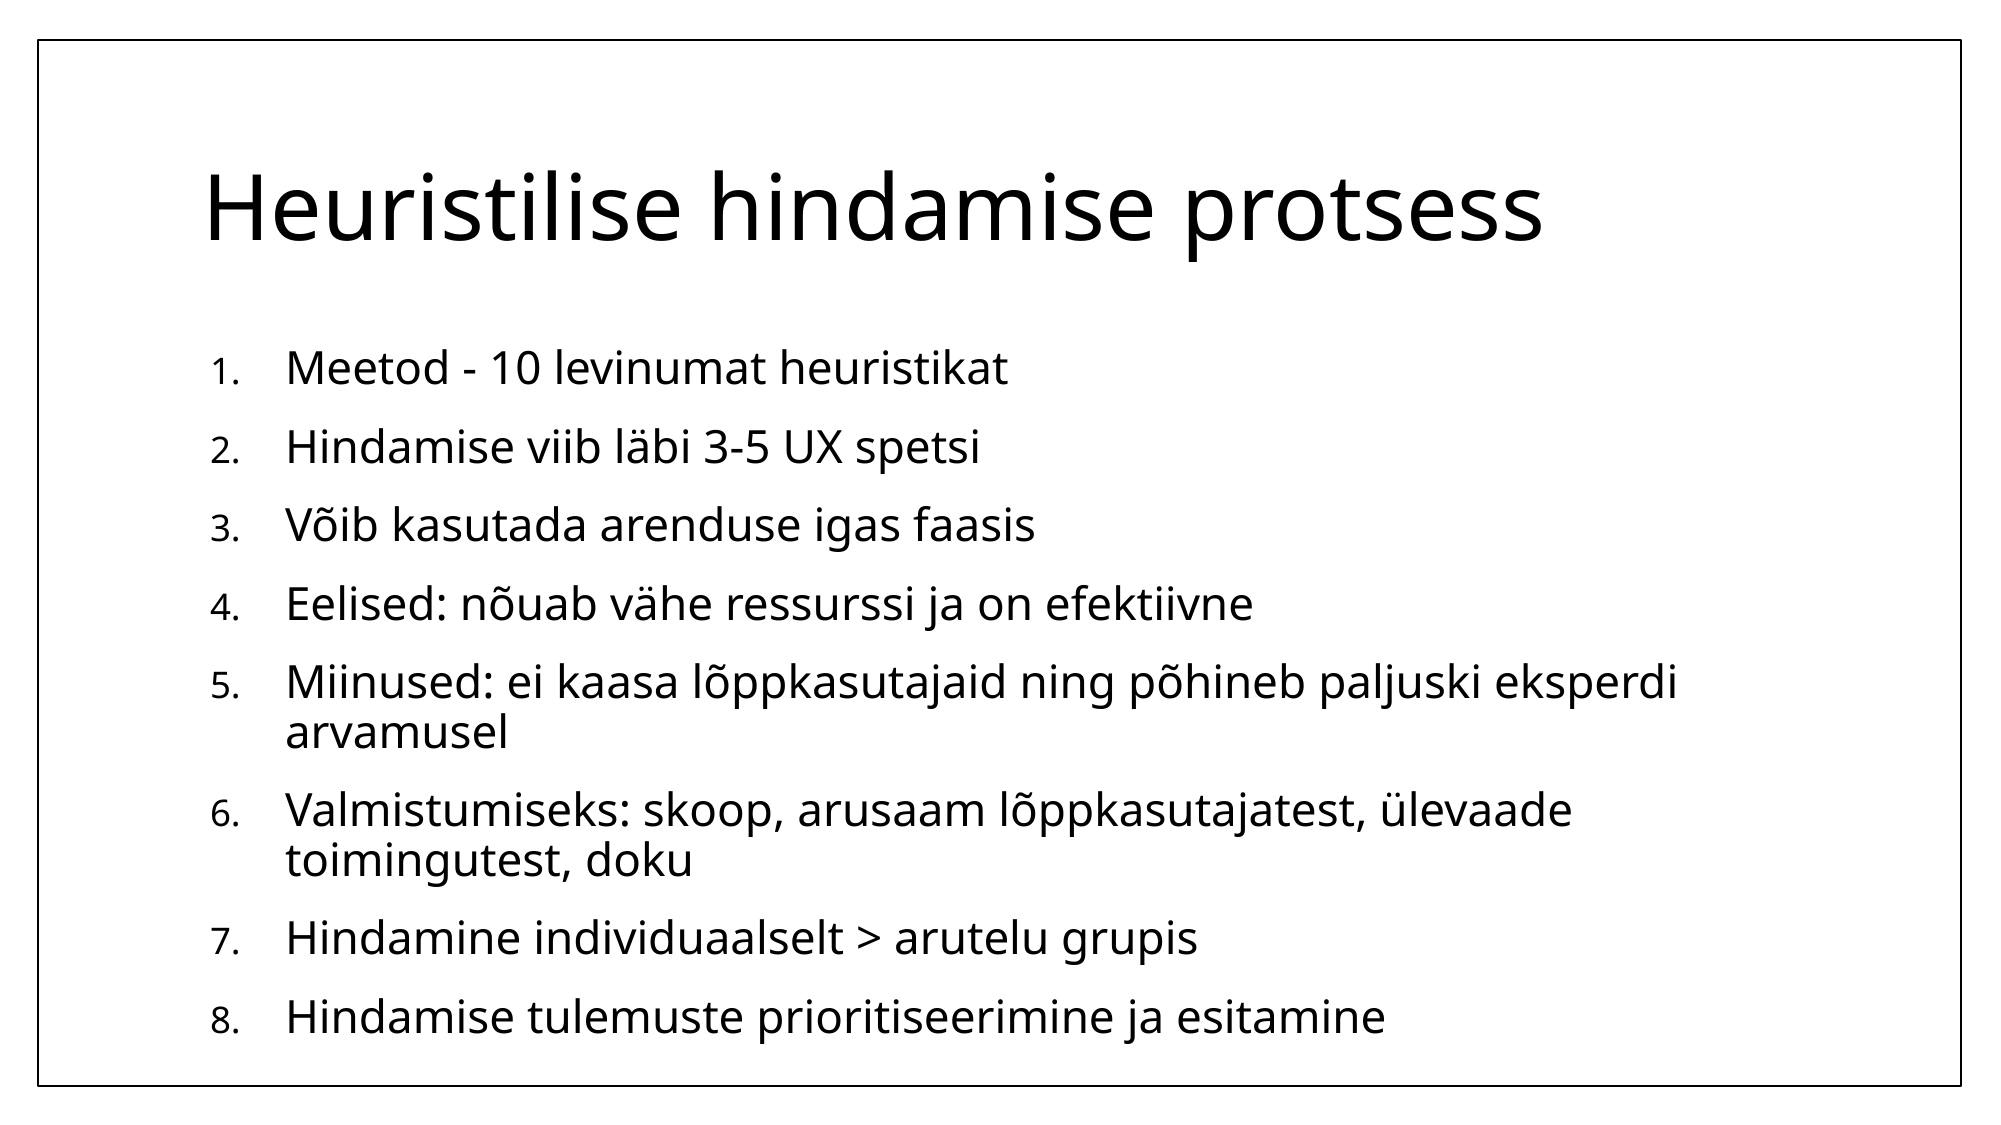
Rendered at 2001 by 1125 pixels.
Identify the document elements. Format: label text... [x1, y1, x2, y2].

title Heuristilise hindamise protsess [187, 99, 1808, 323]
list Meetod - 10 levinumat heuristikat Hindamise viib läbi 3-5 UX spetsi Võib kasutada arenduse igas faasis Eelised: nõuab vähe ressurssi ja on efektiivne Miinused: ei kaasa lõppkasutajaid ning põhineb paljuski eksperdi arvamusel Valmistumiseks: skoop, arusaam lõppkasutajatest, ülevaade toimingutest, doku Hindamine individuaalselt > arutelu grupis Hindamise tulemuste prioritiseerimine ja esitamine [187, 337, 1808, 1000]
